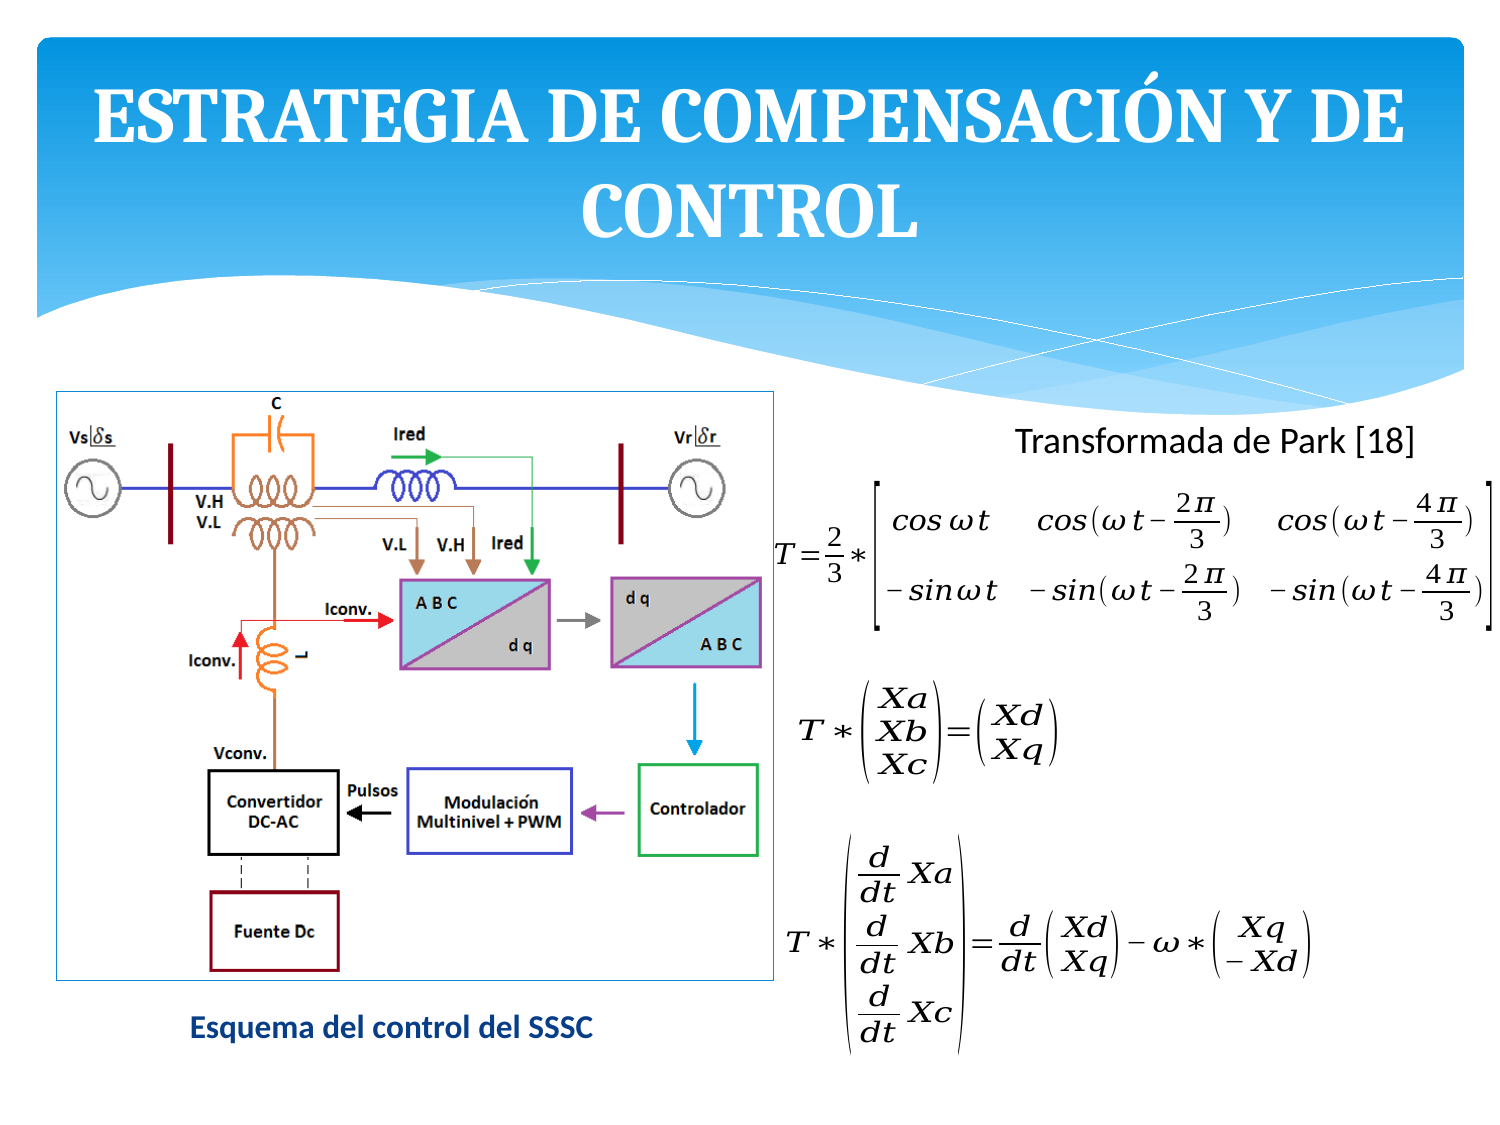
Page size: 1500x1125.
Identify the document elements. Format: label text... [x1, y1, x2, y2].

picture [56, 391, 774, 981]
text_box Transformada de Park [18] [1000, 408, 1440, 469]
text_box Esquema del control del SSSC [174, 998, 609, 1053]
title ESTRATEGIA DE COMPENSACIÓN Y DE CONTROL [75, 55, 1425, 261]
